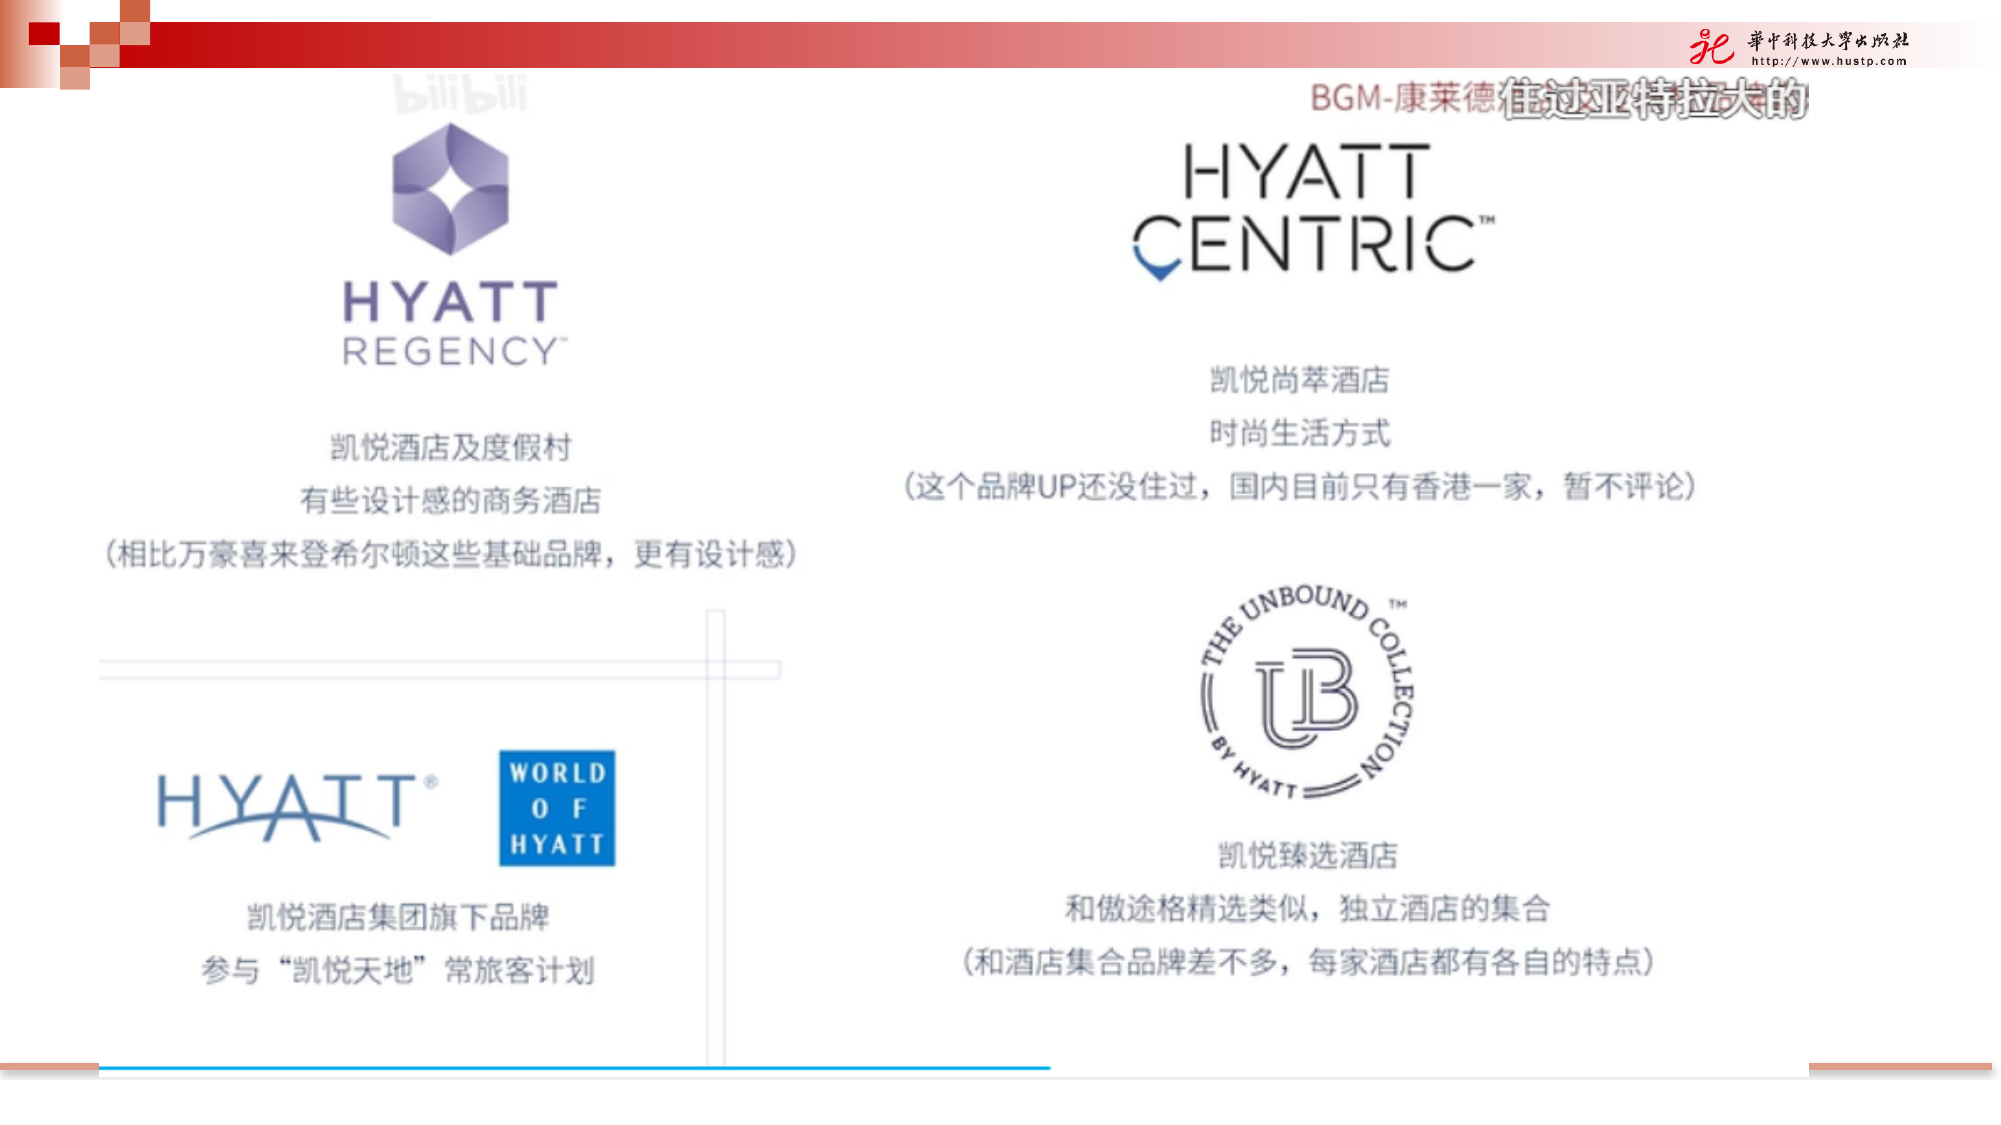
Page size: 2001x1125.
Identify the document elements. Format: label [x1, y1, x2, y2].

picture [1661, 0, 1939, 90]
list [99, 74, 1809, 1078]
